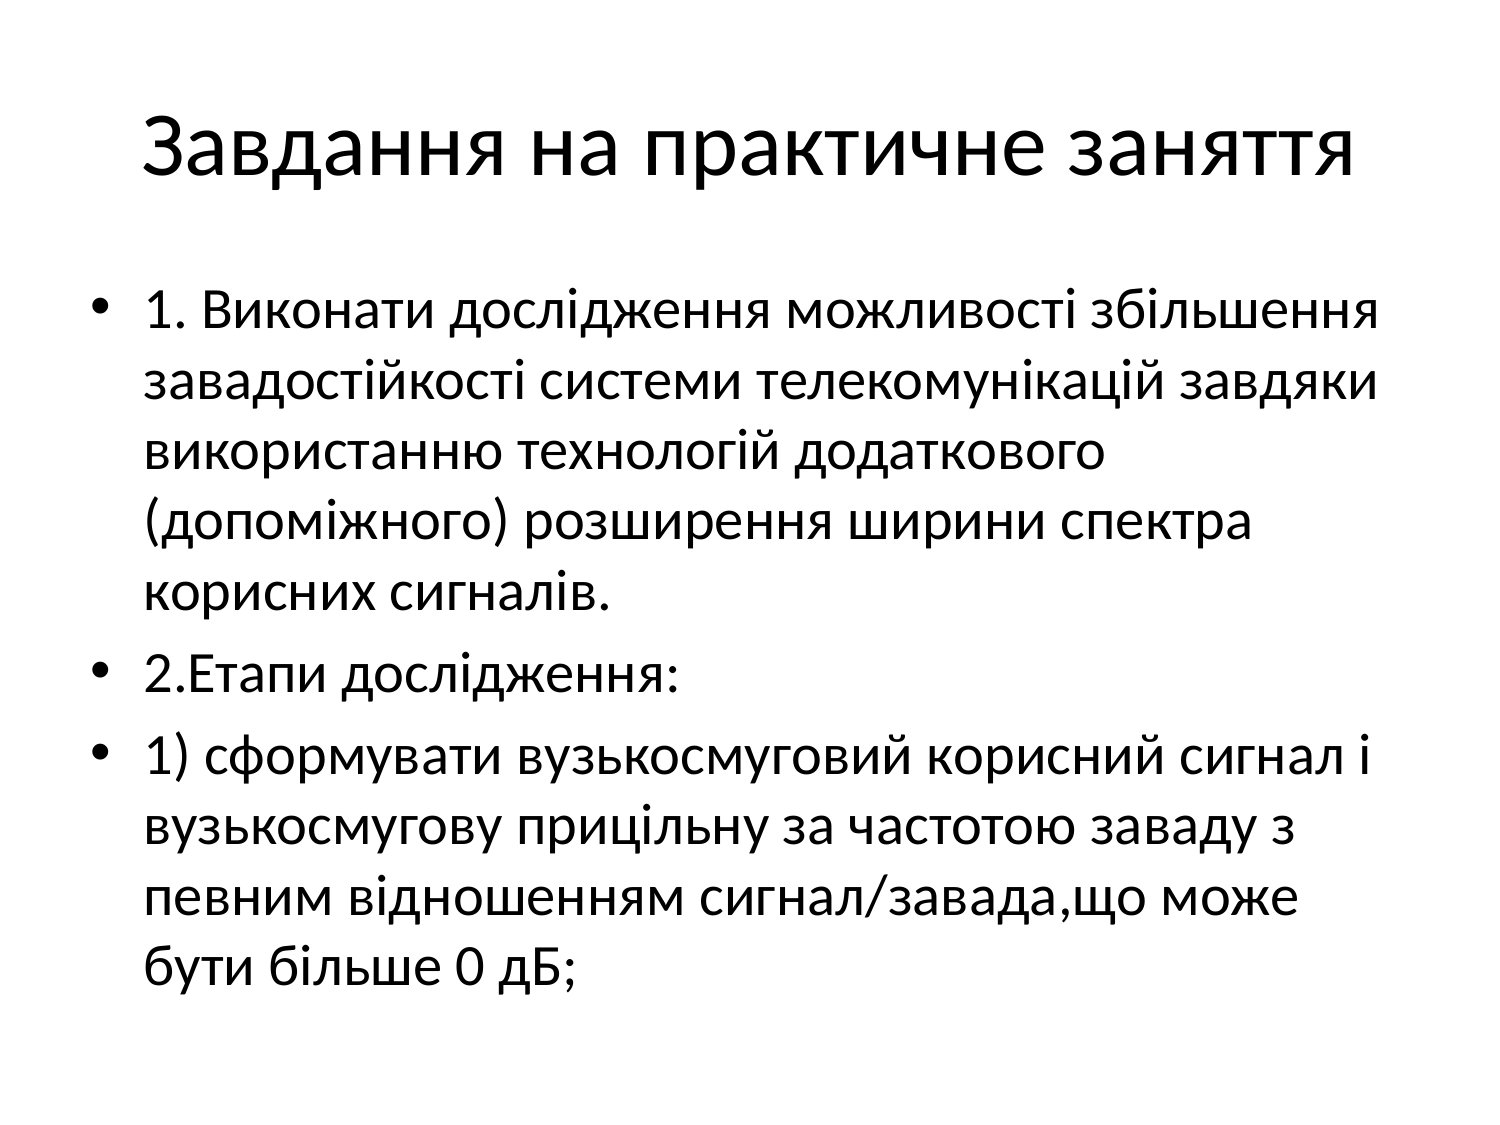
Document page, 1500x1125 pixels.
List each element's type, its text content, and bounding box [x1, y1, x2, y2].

list 1. Виконати дослідження можливості збільшення завадостійкості системи телекомунікацій завдяки використанню технологій додаткового (допоміжного) розширення ширини спектра корисних сигналів. 2.Етапи дослідження: 1) сформувати вузькосмуговий корисний сигнал і вузькосмугову прицільну за частотою заваду з певним відношенням сигнал/завада,що може бути більше 0 дБ; [75, 262, 1425, 1005]
title Завдання на практичне заняття [75, 45, 1425, 233]
